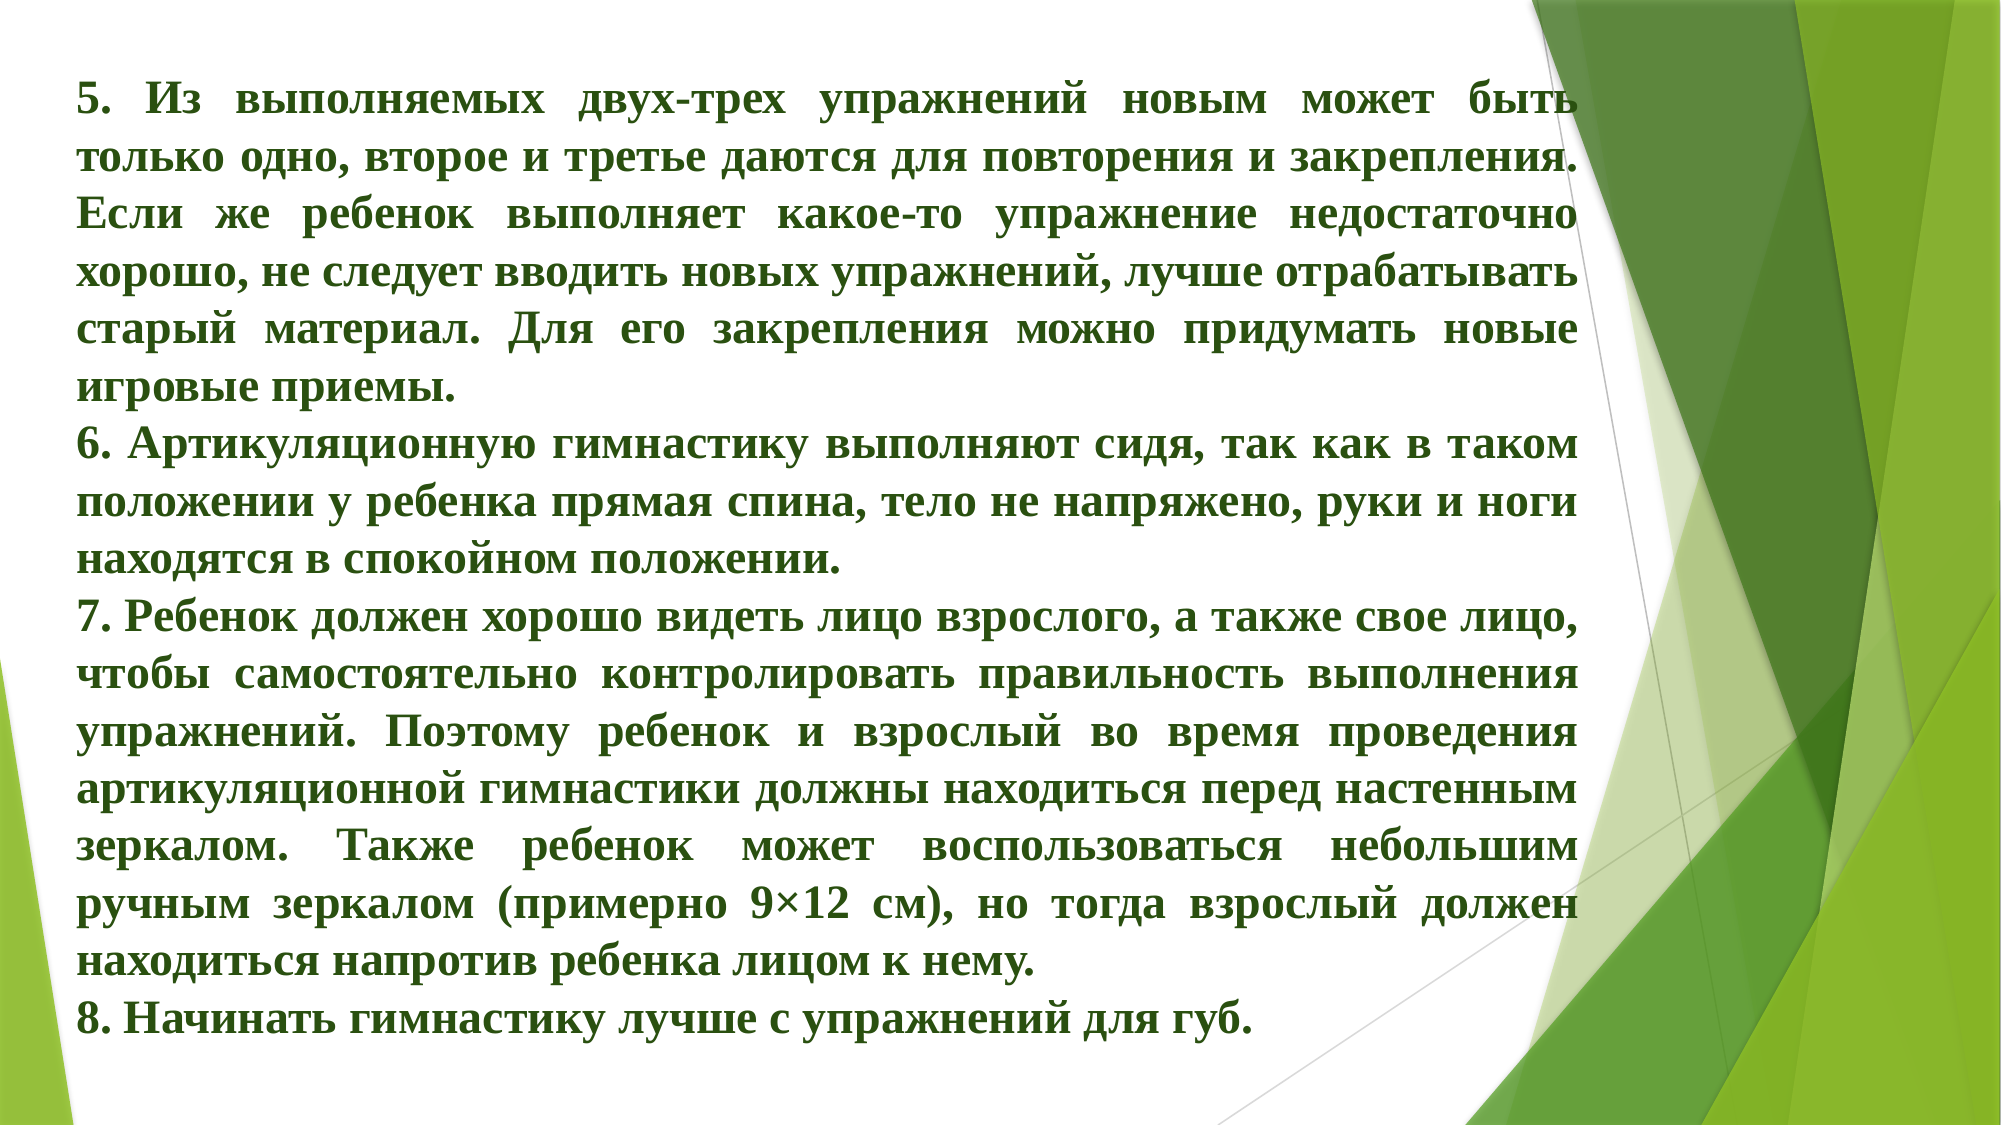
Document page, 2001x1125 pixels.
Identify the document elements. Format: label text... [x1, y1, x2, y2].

text_box 5. Из выполняемых двух-трех упражнений новым может быть только одно, второе и третье даются для повторения и закрепления. Если же ребенок выполняет какое-то упражнение недостаточно хорошо, не следует вводить новых упражнений, лучше отрабатывать старый материал. Для его закрепления можно придумать новые игровые приемы. 6. Артикуляционную гимнастику выполняют сидя, так как в таком положении у ребенка прямая спина, тело не напряжено, руки и ноги находятся в спокойном положении. 7. Ребенок должен хорошо видеть лицо взрослого, а также свое лицо, чтобы самостоятельно контролировать правильность выполнения упражнений. Поэтому ребенок и взрослый во время проведения артикуляционной гимнастики должны находиться перед настенным зеркалом. Также ребенок может воспользоваться небольшим ручным зеркалом (примерно 9×12 см), но тогда взрослый должен находиться напротив ребенка лицом к нему. 8. Начинать гимнастику лучше с упражнений для губ. [61, 58, 1597, 1051]
